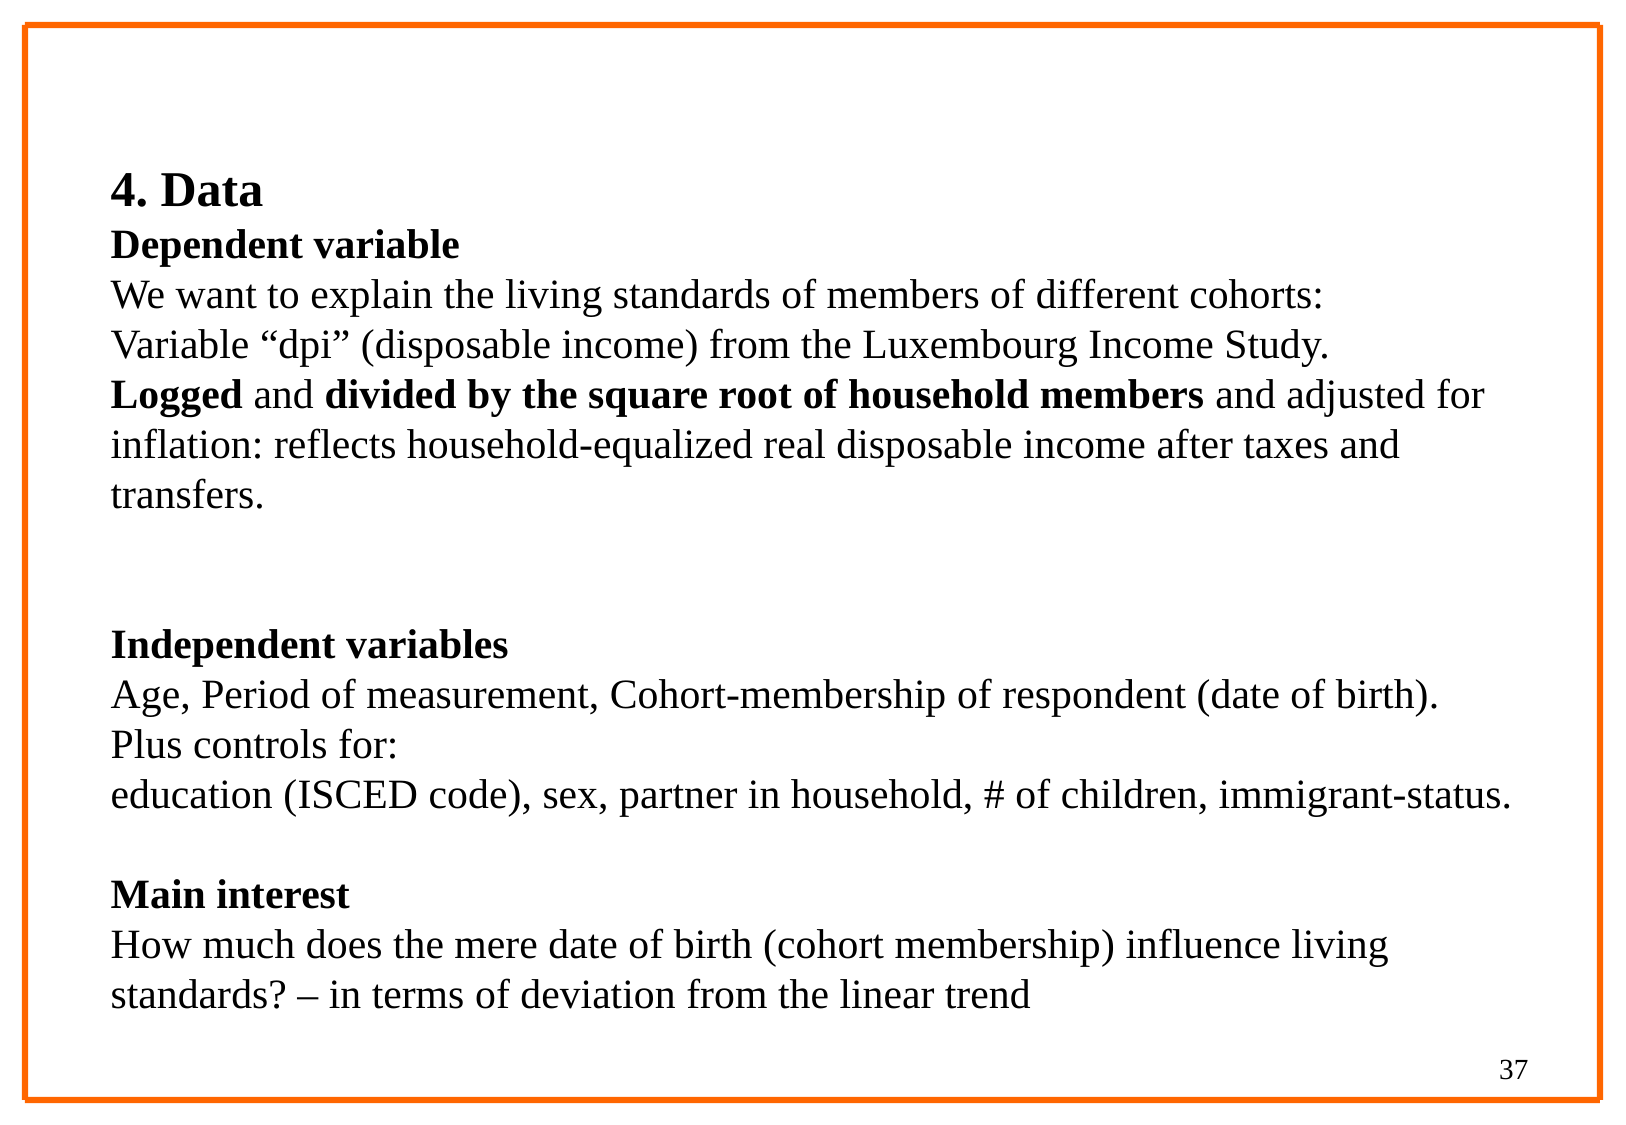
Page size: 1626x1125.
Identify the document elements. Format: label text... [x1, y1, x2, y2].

text_box 4. Data Dependent variable We want to explain the living standards of members of different cohorts: Variable “dpi” (disposable income) from the Luxembourg Income Study. Logged and divided by the square root of household members and adjusted for inflation: reflects household-equalized real disposable income after taxes and transfers. Independent variables Age, Period of measurement, Cohort-membership of respondent (date of birth). Plus controls for: education (ISCED code), sex, partner in household, # of children, immigrant-status. Main interest How much does the mere date of birth (cohort membership) influence living standards? – in terms of deviation from the linear trend [95, 148, 1568, 1025]
slide_number 37 [1164, 1042, 1544, 1103]
